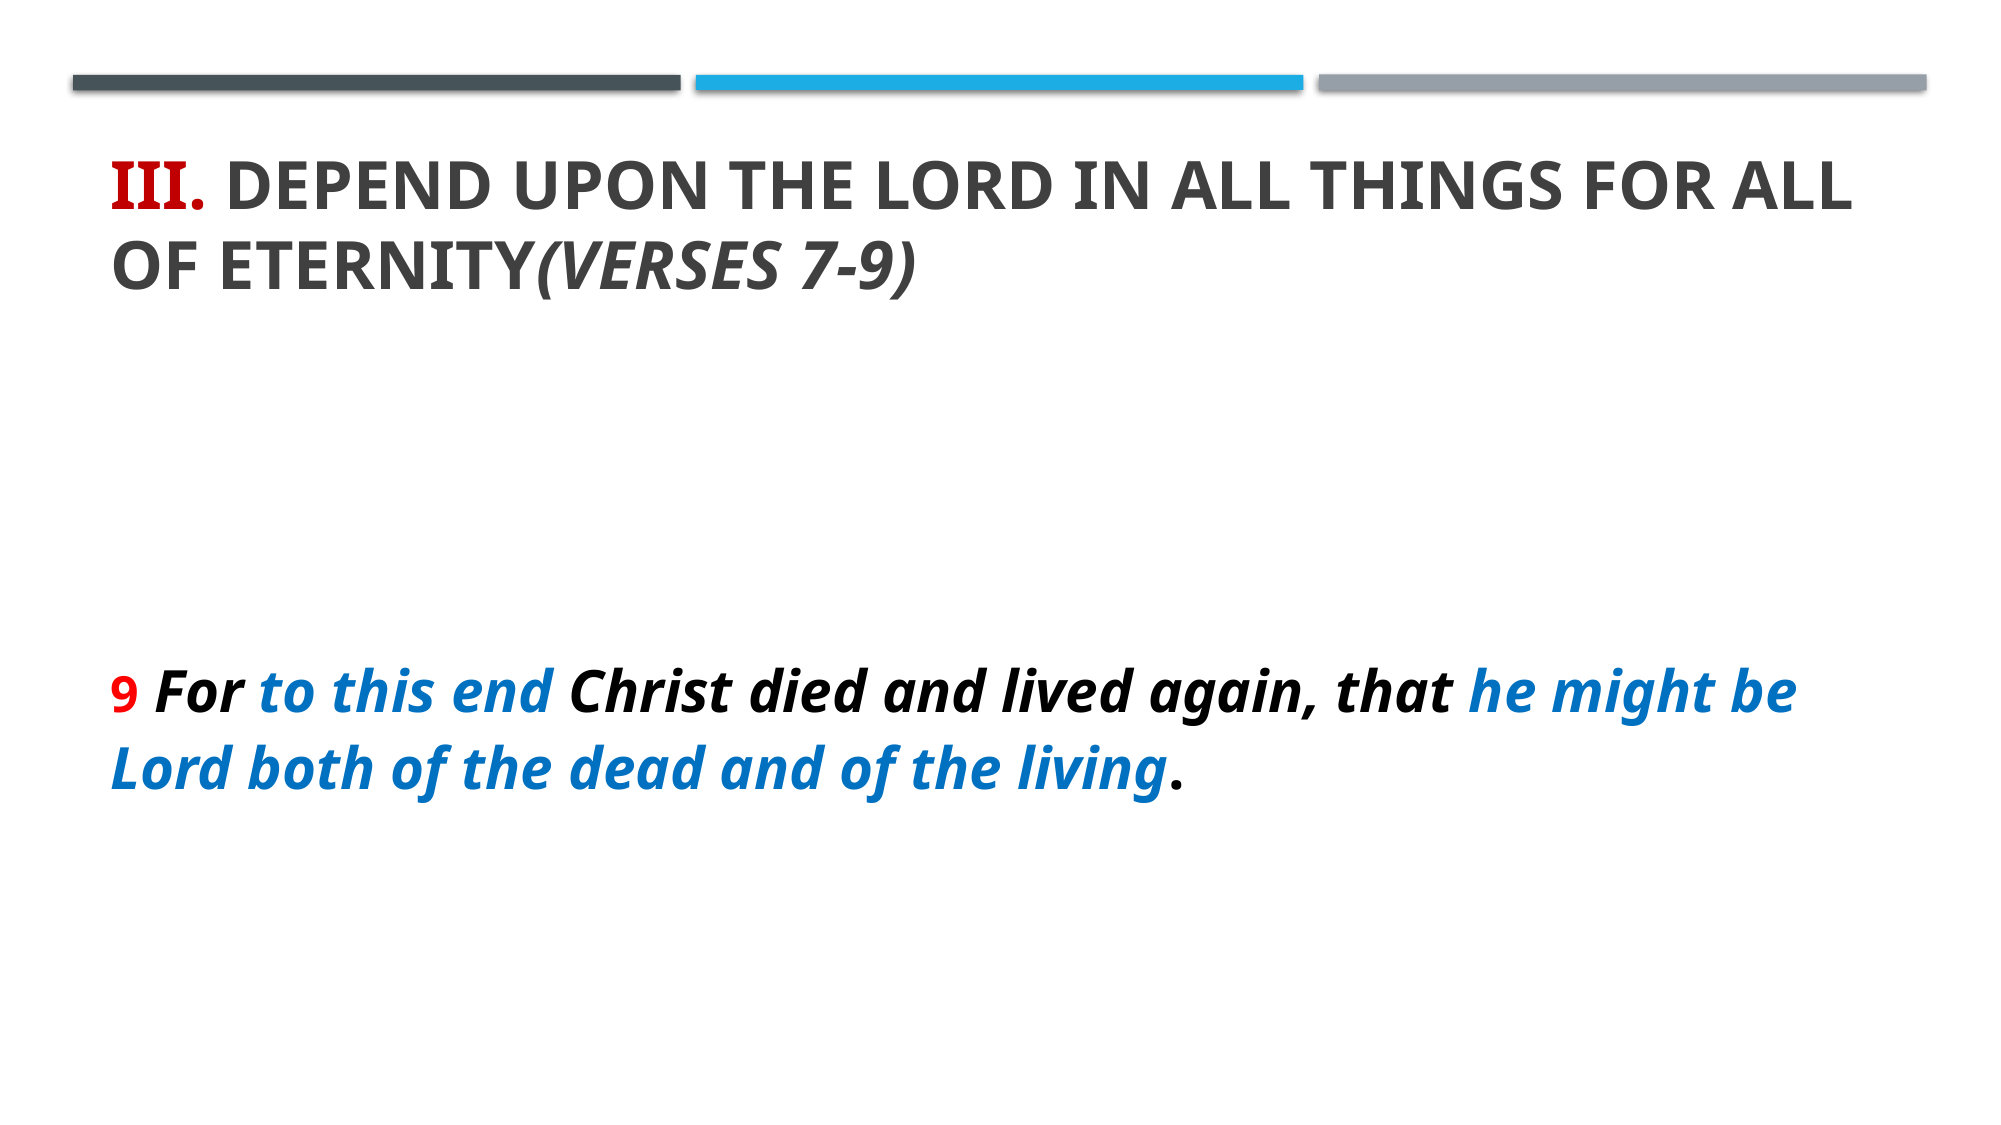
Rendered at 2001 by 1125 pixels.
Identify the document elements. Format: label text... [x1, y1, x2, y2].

list 9 For to this end Christ died and lived again, that he might be Lord both of the dead and of the living. [95, 383, 1905, 1065]
title III. Depend upon the Lord in all things for all of eternity(verses 7-9) [95, 115, 1905, 311]
